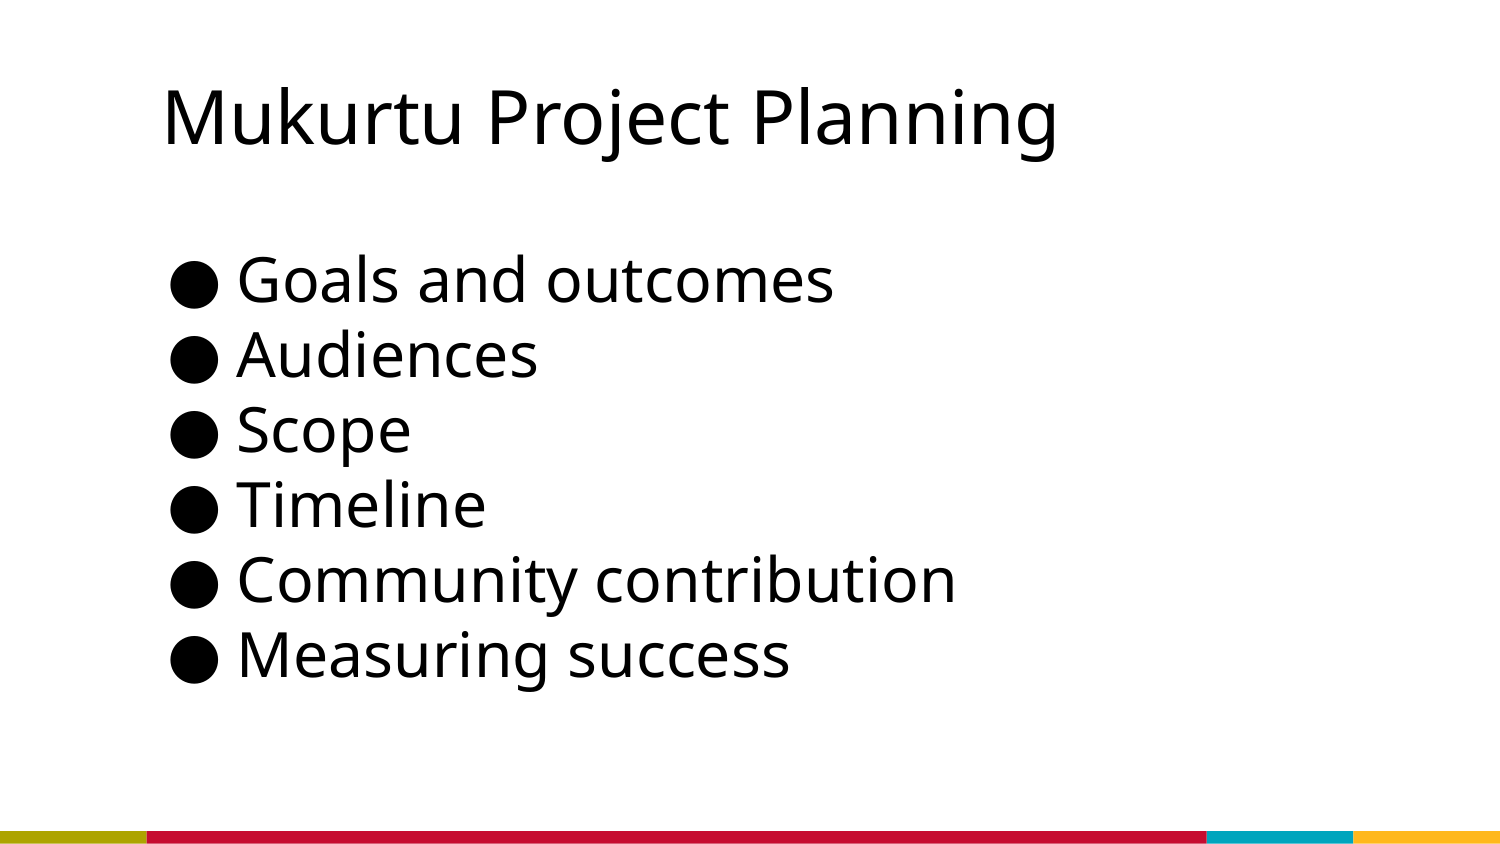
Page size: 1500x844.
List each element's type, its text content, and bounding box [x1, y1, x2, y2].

list Goals and outcomes Audiences Scope Timeline Community contribution Measuring success [146, 225, 1207, 809]
title Mukurtu Project Planning [146, 33, 1207, 175]
